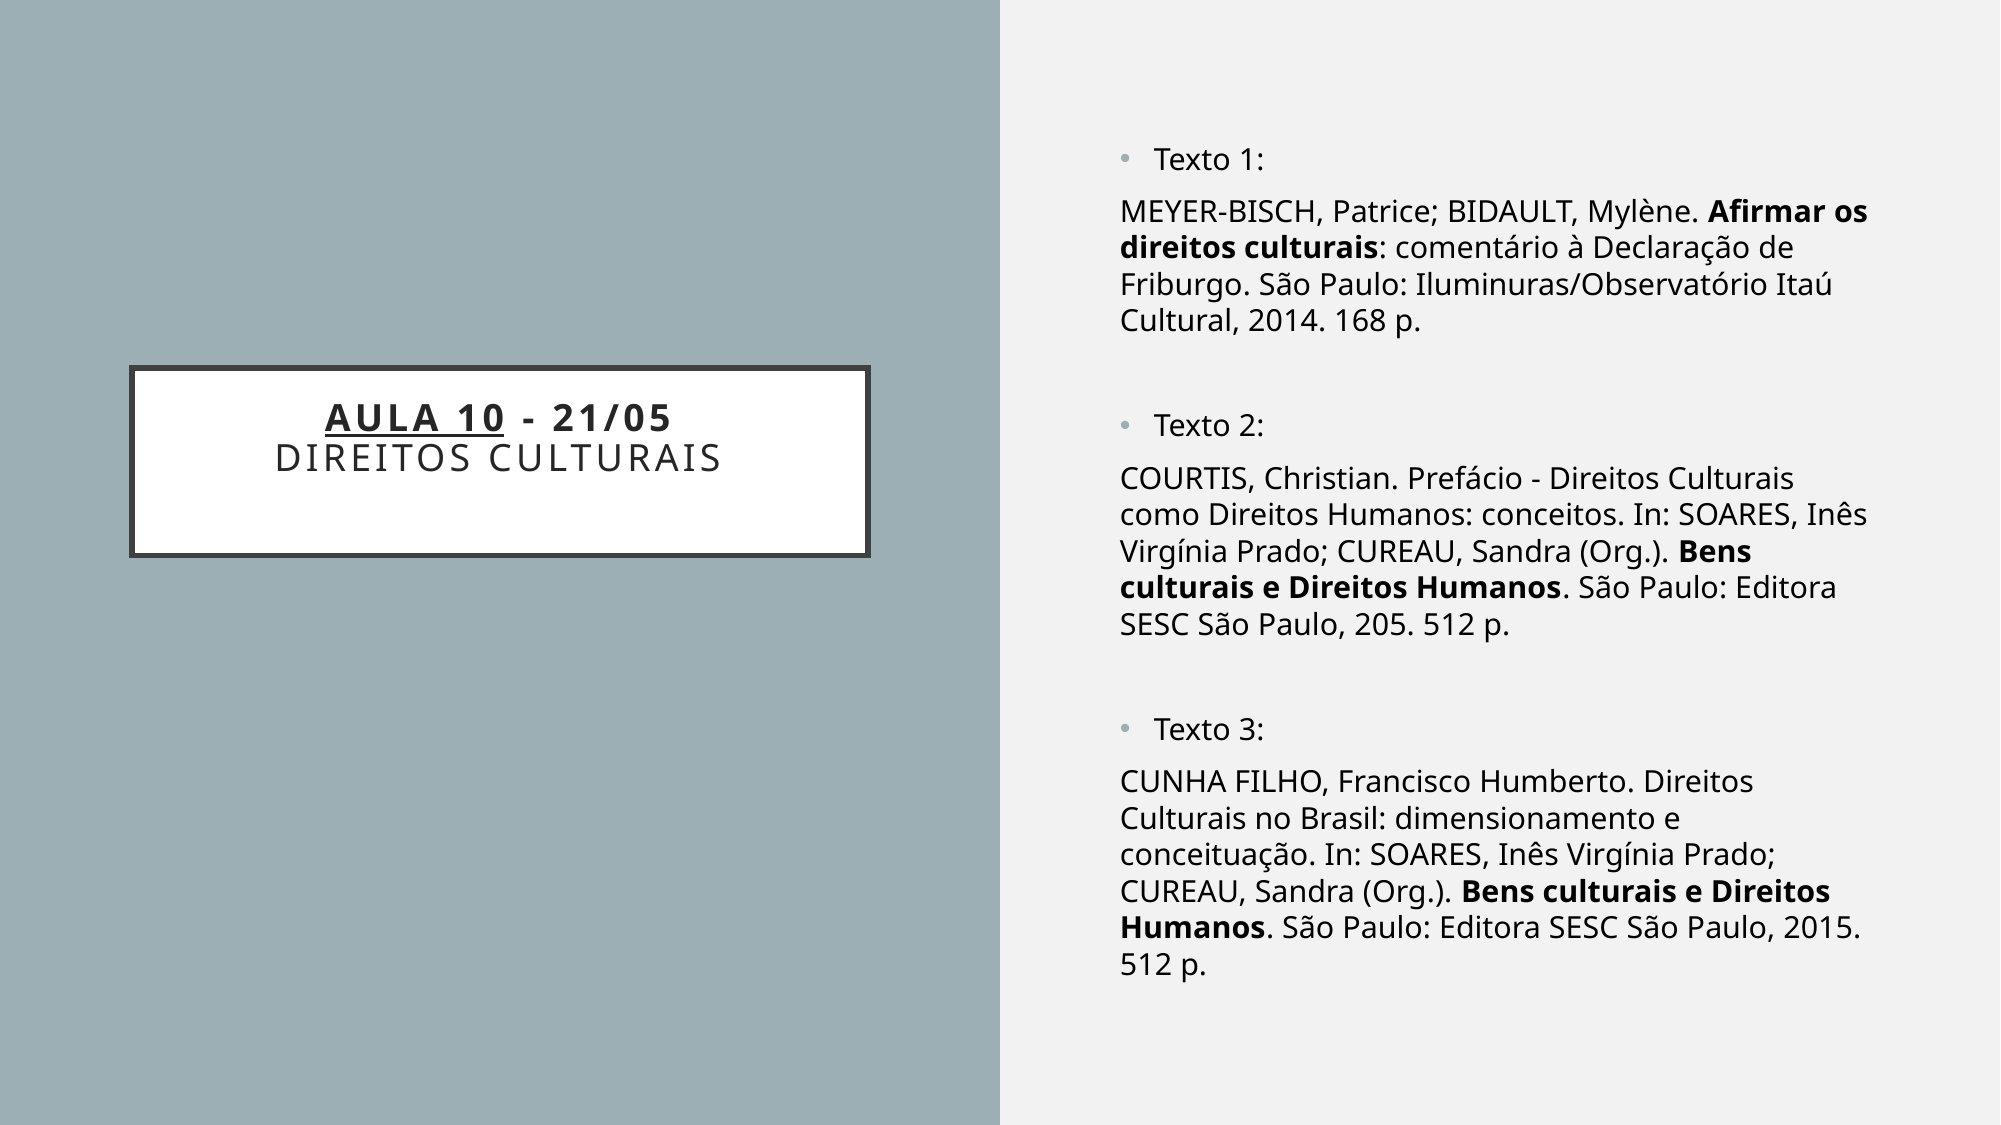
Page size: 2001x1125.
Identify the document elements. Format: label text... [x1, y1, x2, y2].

list Texto 1: MEYER-BISCH, Patrice; BIDAULT, Mylène. Afirmar os direitos culturais: comentário à Declaração de Friburgo. São Paulo: Iluminuras/Observatório Itaú Cultural, 2014. 168 p. Texto 2: COURTIS, Christian. Prefácio - Direitos Culturais como Direitos Humanos: conceitos. In: SOARES, Inês Virgínia Prado; CUREAU, Sandra (Org.). Bens culturais e Direitos Humanos. São Paulo: Editora SESC São Paulo, 205. 512 p. Texto 3: CUNHA FILHO, Francisco Humberto. Direitos Culturais no Brasil: dimensionamento e conceituação. In: SOARES, Inês Virgínia Prado; CUREAU, Sandra (Org.). Bens culturais e Direitos Humanos. São Paulo: Editora SESC São Paulo, 2015. 512 p. [1104, 131, 1895, 993]
title AULA 10 - 21/05 DIREITOS CULTURAIS [129, 365, 871, 558]
